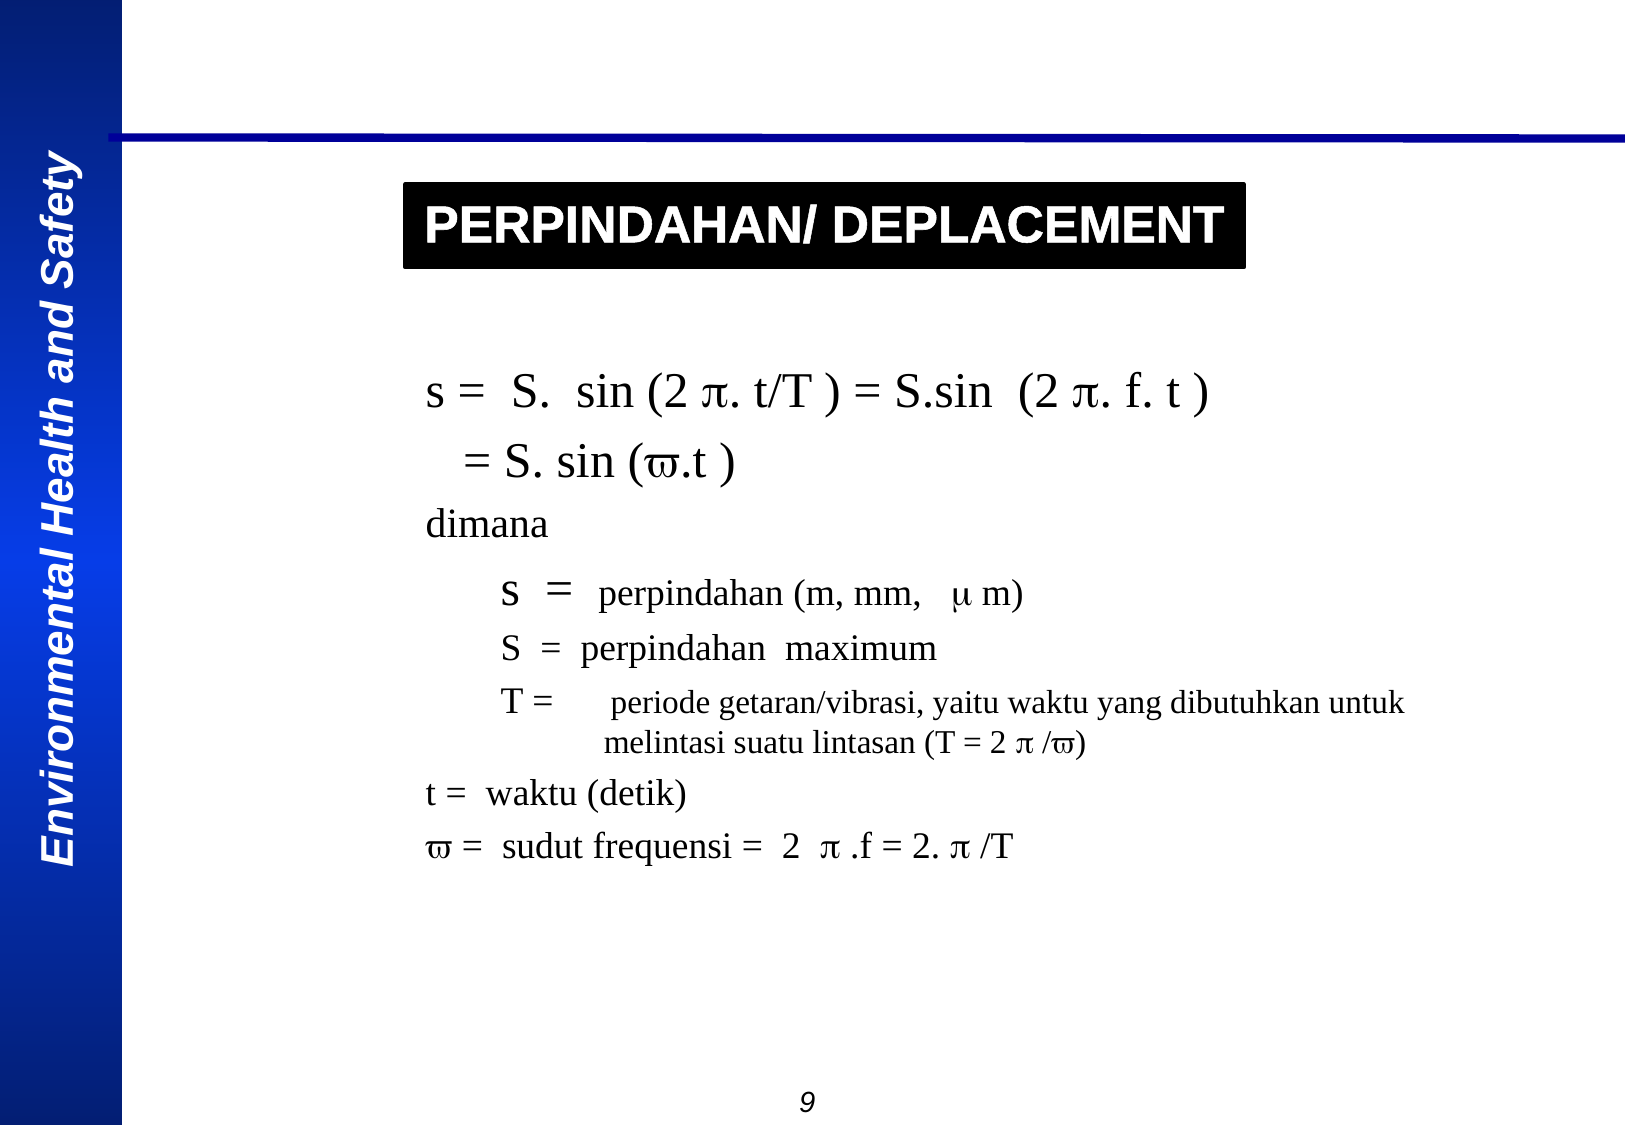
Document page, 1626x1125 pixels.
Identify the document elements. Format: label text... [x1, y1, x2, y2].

text_box s = S. sin (2 . t/T ) = S.sin (2 . f. t ) = S. sin (.t ) dimana s = perpindahan (m, mm,  m) S = perpindahan maximum T = periode getaran/vibrasi, yaitu waktu yang dibutuhkan untuk melintasi suatu lintasan (T = 2  /) t = waktu (detik)  = sudut frequensi = 2  .f = 2.  /T [410, 349, 1510, 873]
title PERPINDAHAN/ DEPLACEMENT [403, 182, 1246, 269]
